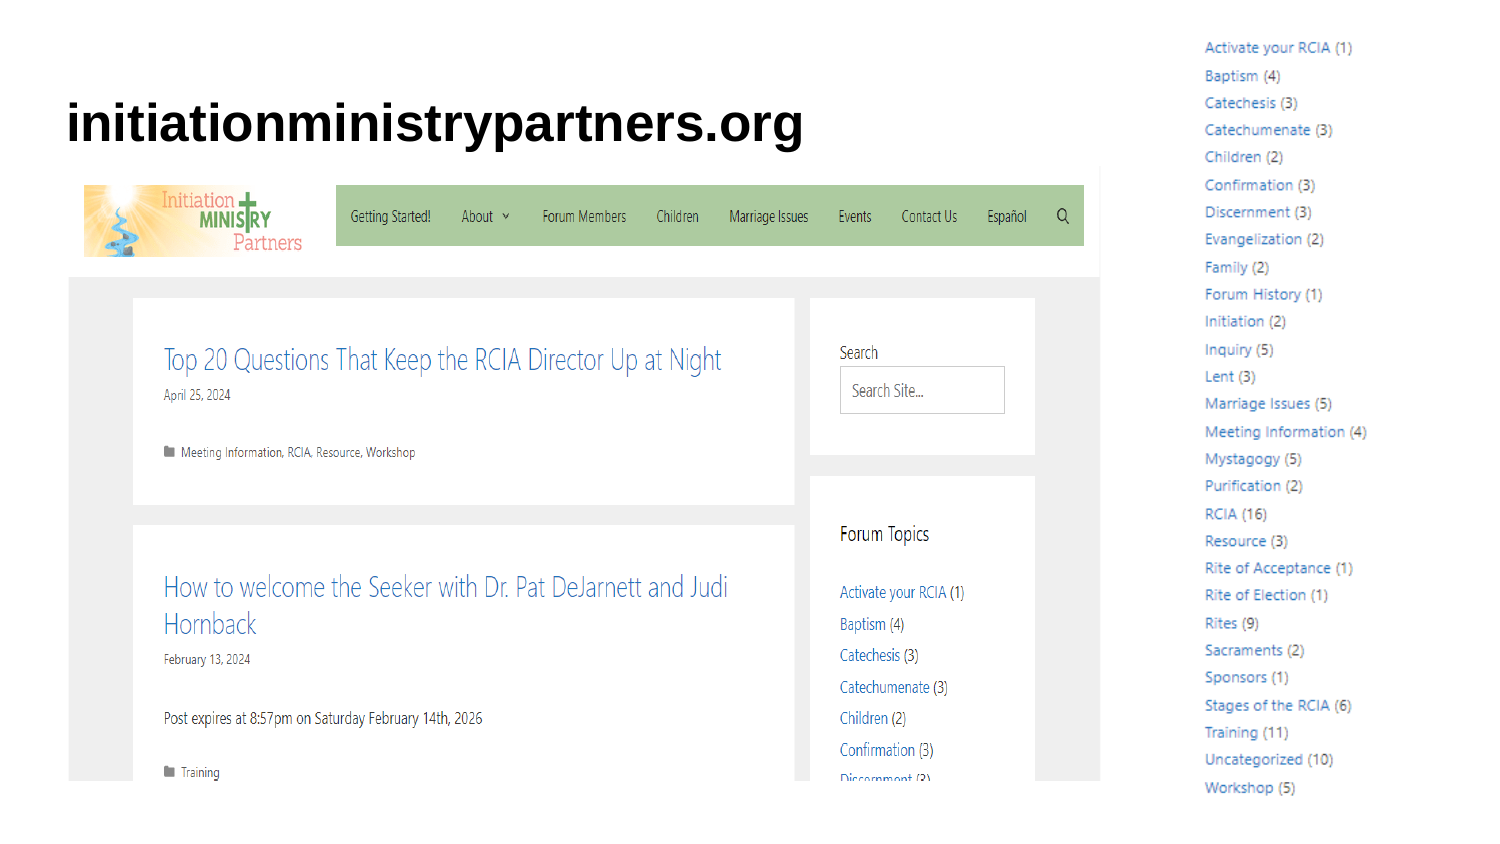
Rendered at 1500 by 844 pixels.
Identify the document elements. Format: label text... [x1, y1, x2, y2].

picture [1170, 17, 1433, 813]
title initiationministrypartners.org [51, 72, 1101, 167]
picture [68, 166, 1101, 782]
